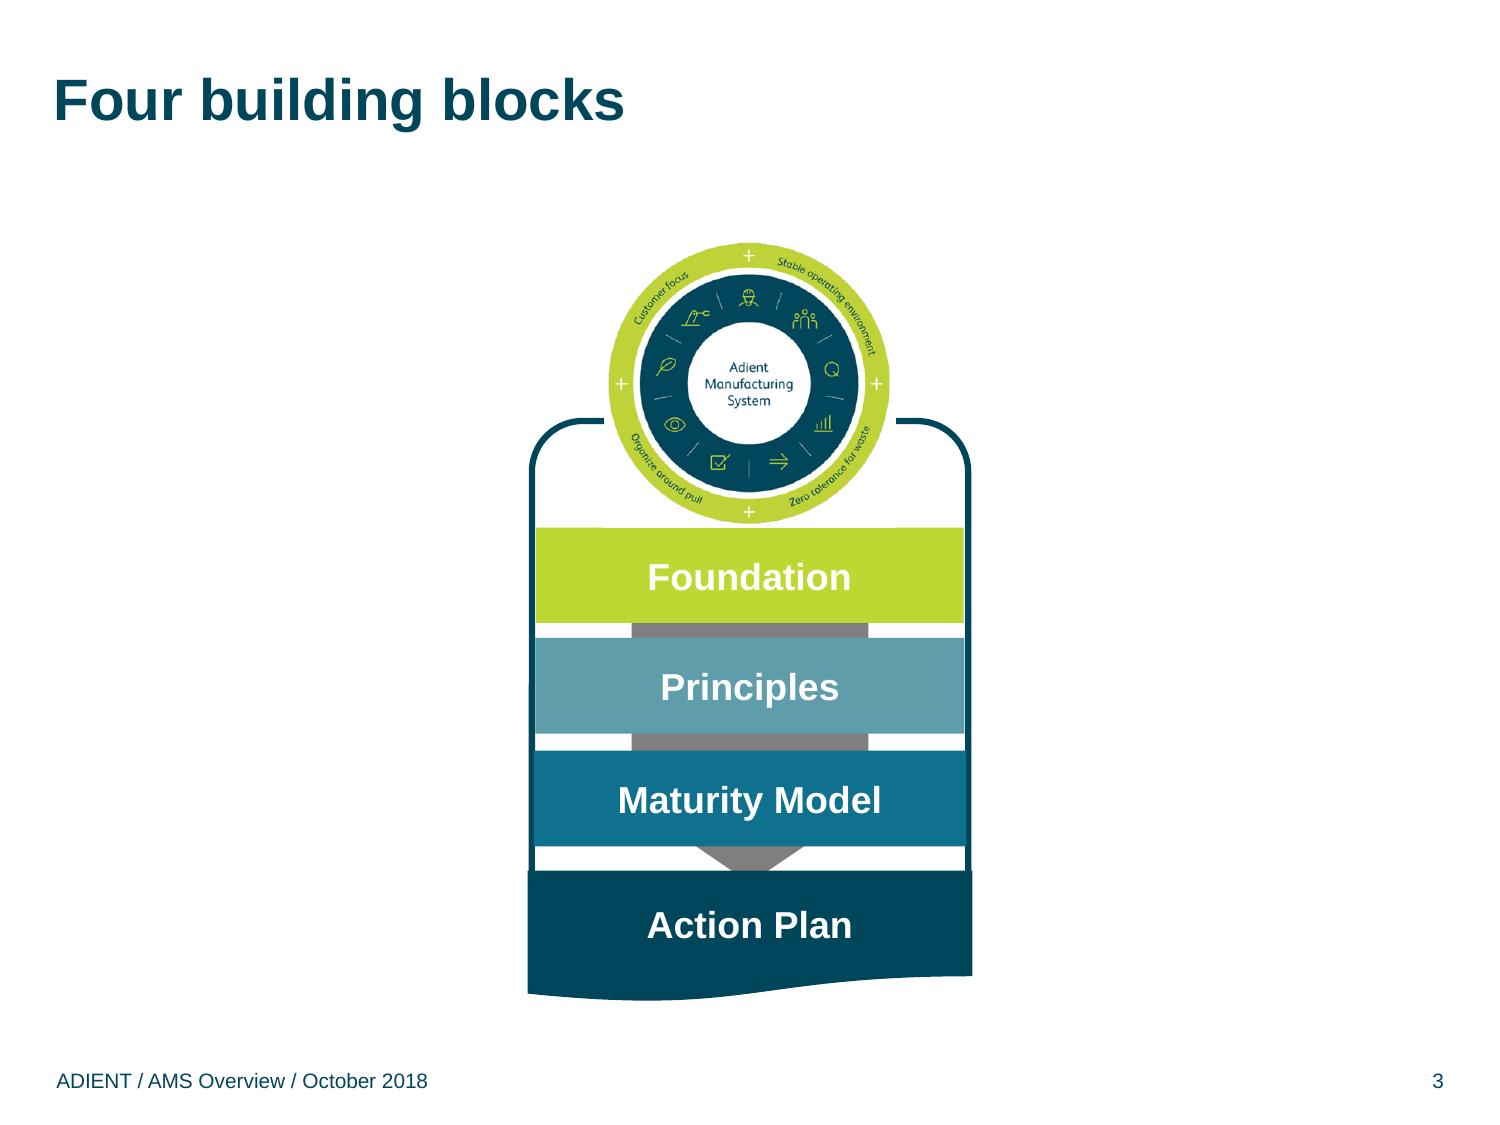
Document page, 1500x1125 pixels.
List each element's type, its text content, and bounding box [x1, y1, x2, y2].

footer ADIENT / AMS Overview / October 2018 [56, 1032, 751, 1093]
picture [604, 232, 896, 528]
title Four building blocks [53, 70, 1442, 202]
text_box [527, 417, 973, 1003]
slide_number ‹#› [1361, 1032, 1444, 1093]
